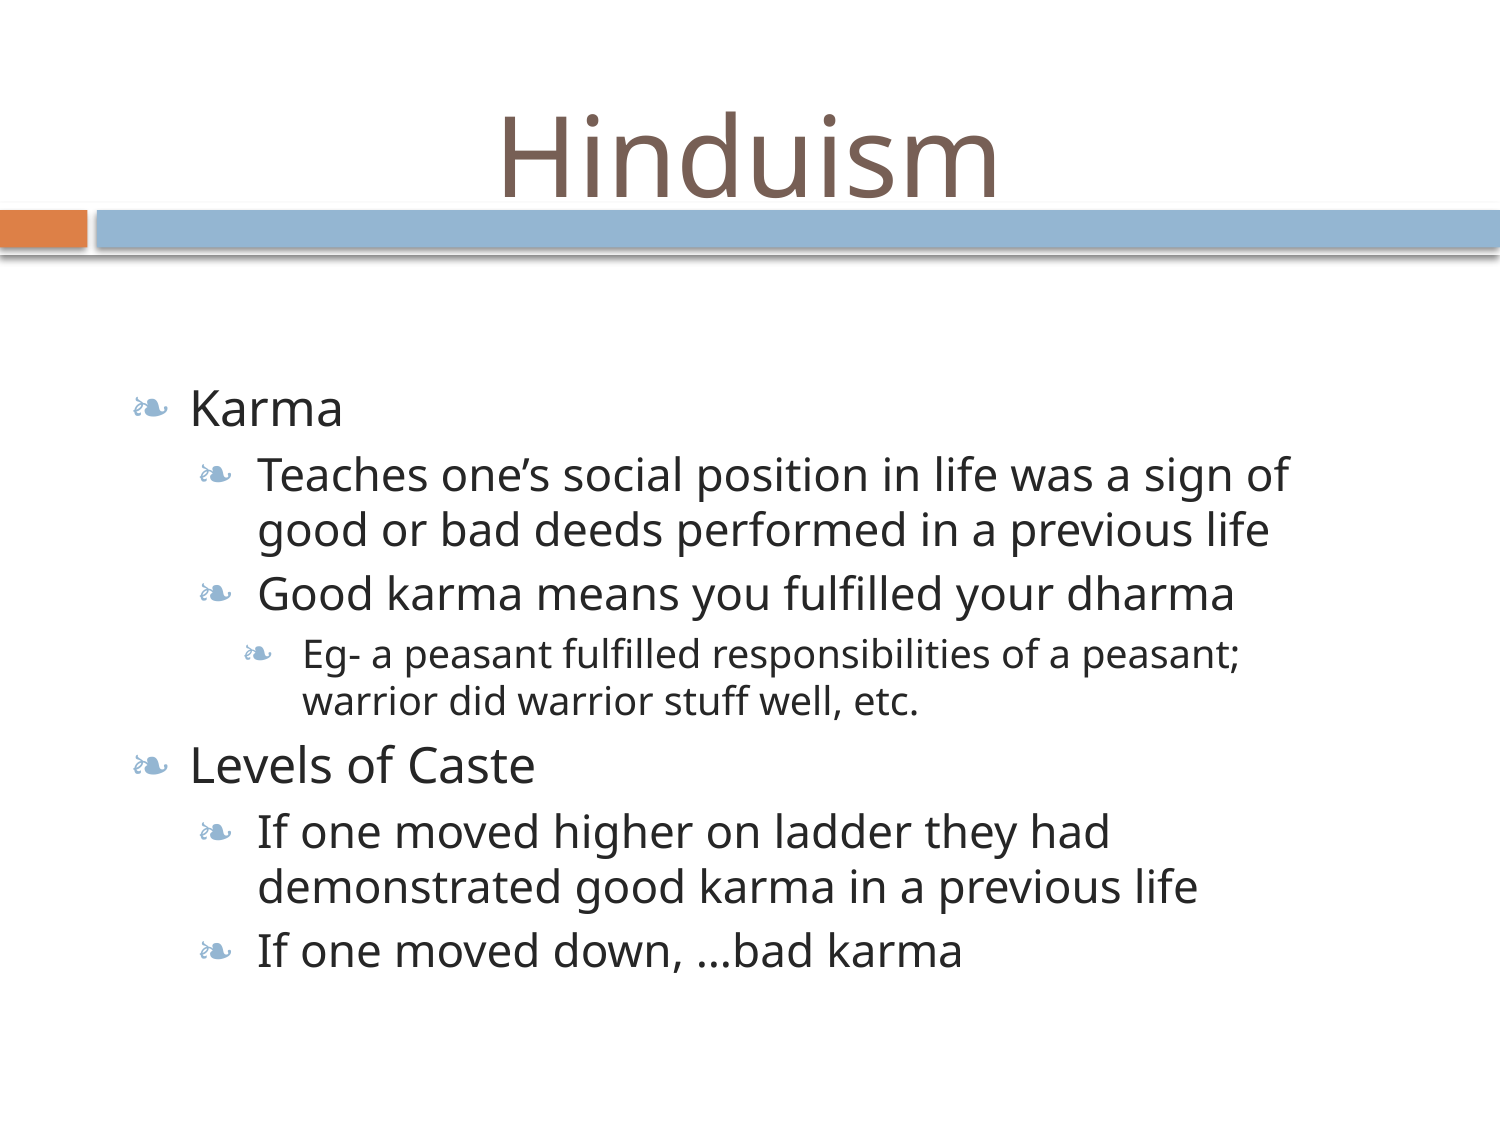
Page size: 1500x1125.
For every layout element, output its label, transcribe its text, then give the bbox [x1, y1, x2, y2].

title Hinduism [112, 65, 1386, 239]
list Karma Teaches one’s social position in life was a sign of good or bad deeds performed in a previous life Good karma means you fulfilled your dharma Eg- a peasant fulfilled responsibilities of a peasant; warrior did warrior stuff well, etc. Levels of Caste If one moved higher on ladder they had demonstrated good karma in a previous life If one moved down, …bad karma [114, 368, 1386, 1005]
